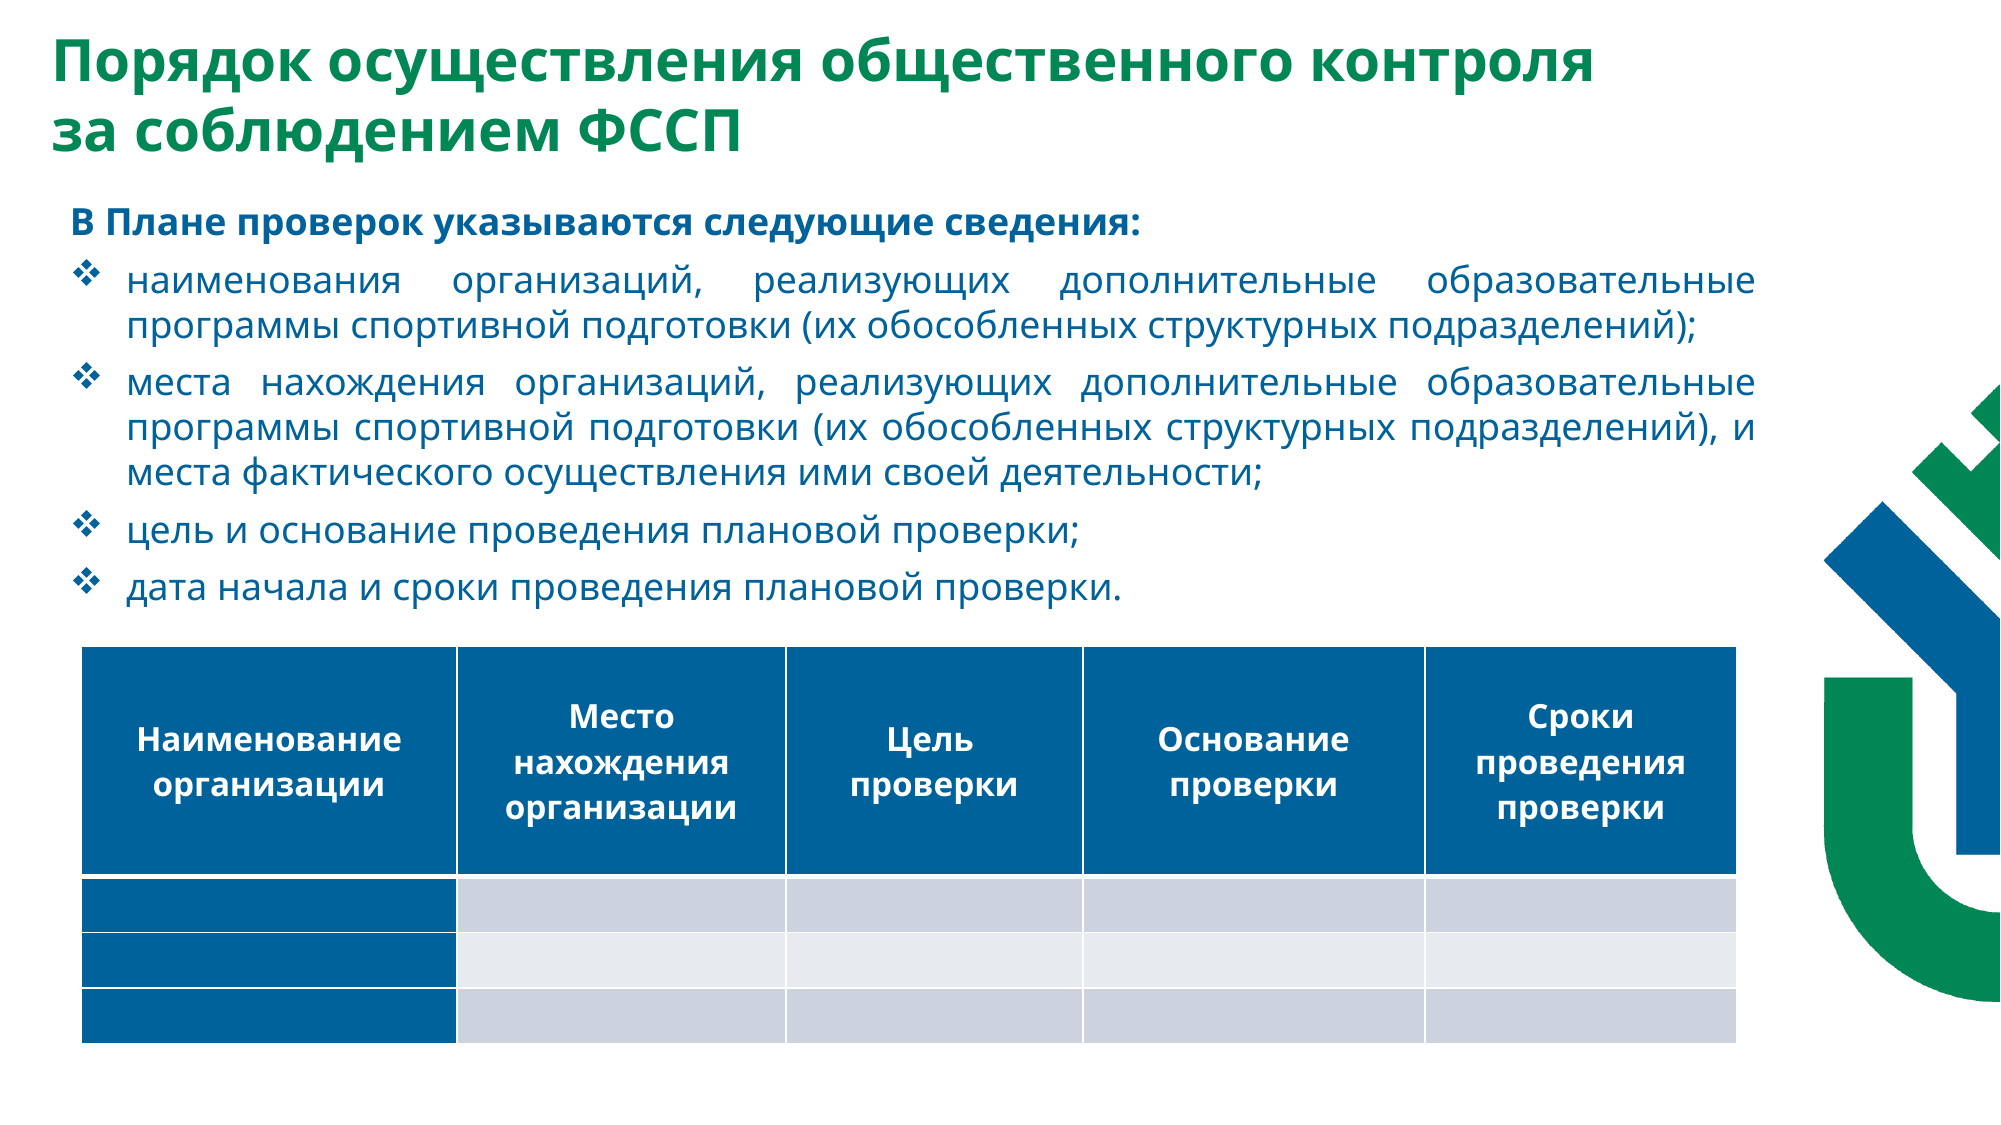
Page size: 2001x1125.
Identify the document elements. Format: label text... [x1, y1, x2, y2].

table_header Место нахождения организации [458, 647, 785, 874]
table_cell [1084, 933, 1424, 987]
table_header Цель проверки [787, 647, 1082, 874]
picture [1822, 381, 2000, 1005]
table_cell [1084, 879, 1424, 932]
table_cell [458, 879, 785, 932]
table_cell [458, 933, 785, 987]
table_header Сроки проведения проверки [1426, 647, 1736, 874]
table_cell [787, 933, 1082, 987]
text_box Порядок осуществления общественного контроля за соблюдением ФССП [34, 27, 1920, 160]
table_cell [787, 879, 1082, 932]
table_cell [1084, 989, 1424, 1043]
table_cell [1426, 933, 1736, 987]
table_cell [787, 989, 1082, 1043]
table_header Наименование организации [82, 647, 456, 874]
table_cell [82, 989, 456, 1043]
table_cell [82, 879, 456, 932]
table_cell [458, 989, 785, 1043]
table_header Основание проверки [1084, 647, 1424, 874]
table_cell [1426, 879, 1736, 932]
list В Плане проверок указываются следующие сведения: наименования организаций, реализующих дополнительные образовательные программы спортивной подготовки (их обособленных структурных подразделений); места нахождения организаций, реализующих дополнительные образовательные программы спортивной подготовки (их обособленных структурных подразделений), и места фактического осуществления ими своей деятельности; цель и основание проведения плановой проверки; дата начала и сроки проведения плановой проверки. [54, 190, 1773, 1044]
table_cell [1426, 989, 1736, 1043]
table_cell [82, 933, 456, 987]
